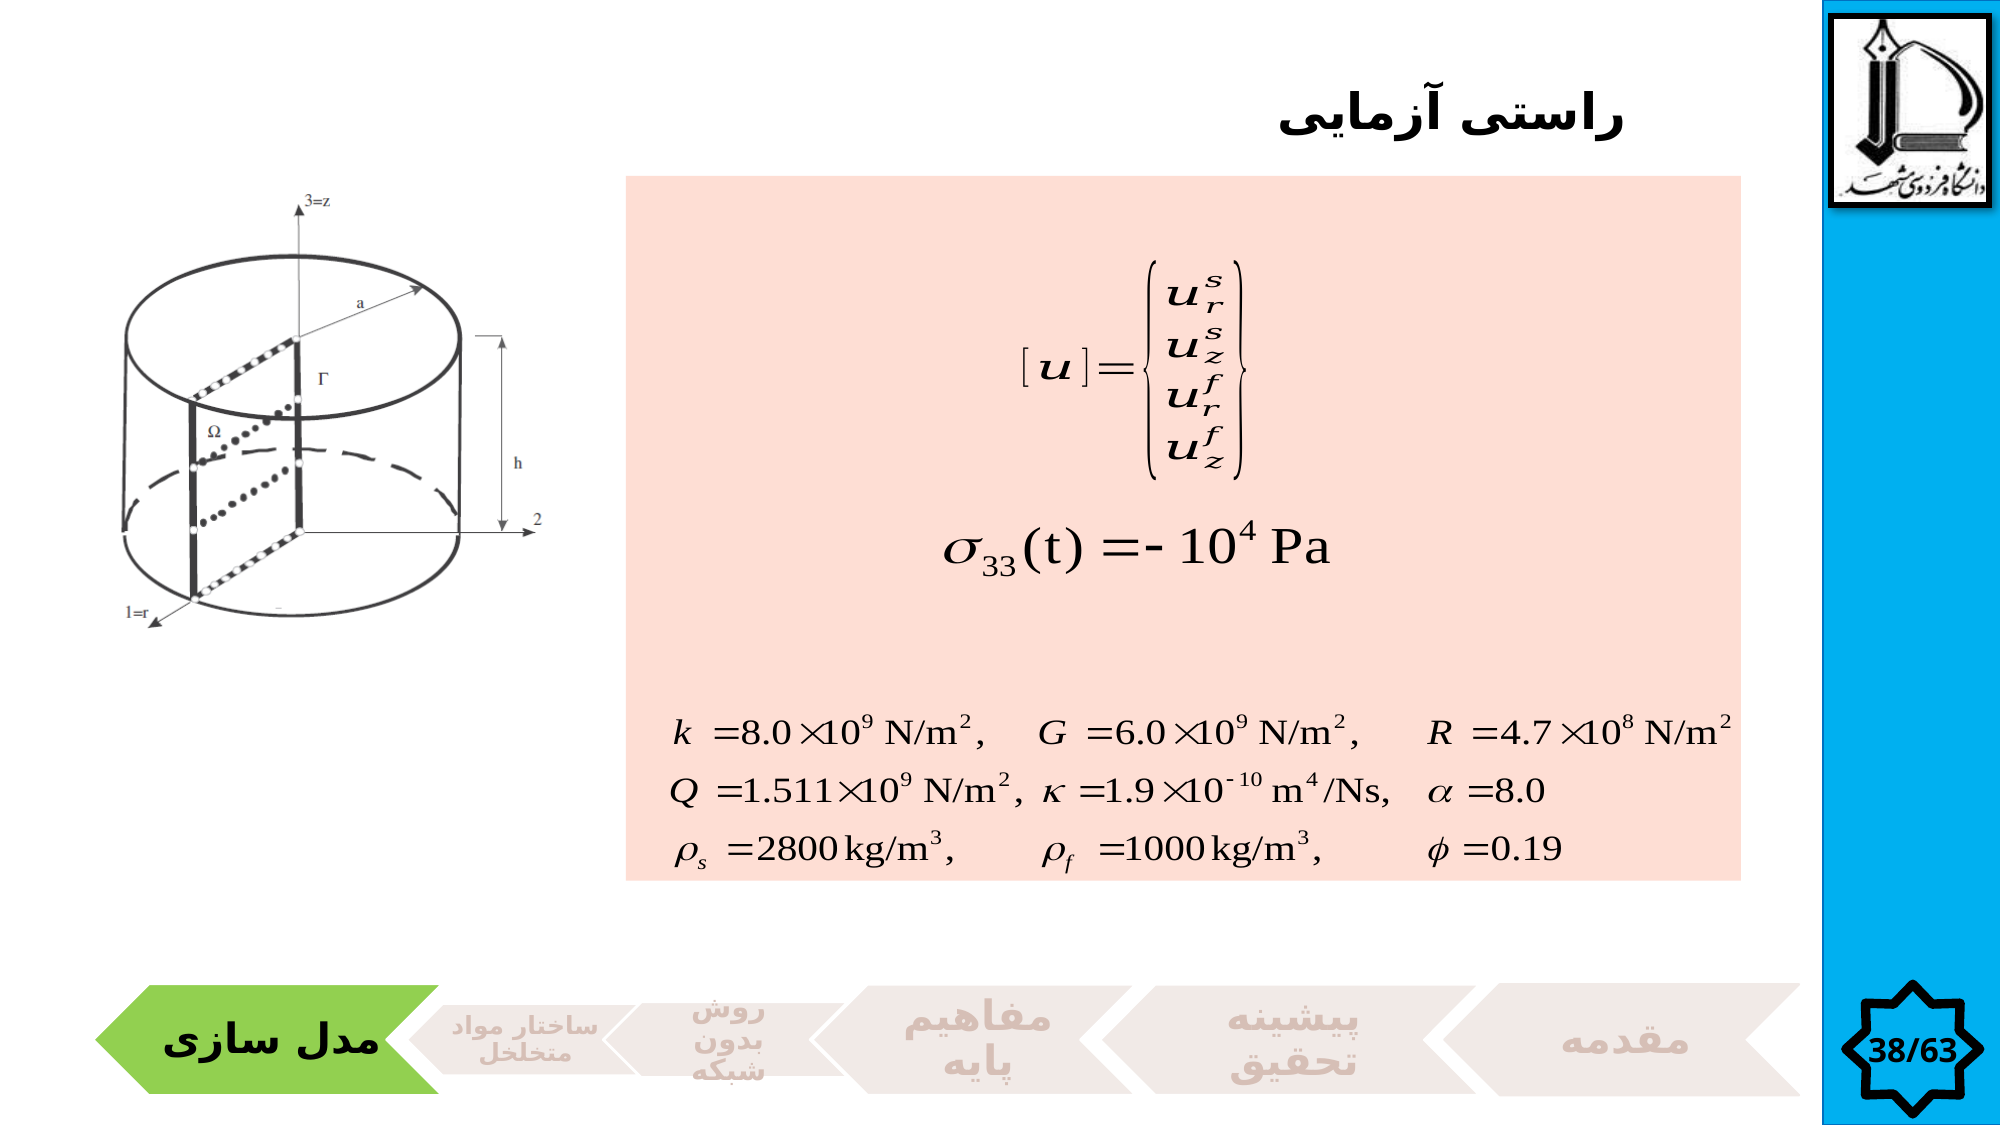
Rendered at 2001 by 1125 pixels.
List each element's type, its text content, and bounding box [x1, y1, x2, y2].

text_box [1864, 983, 1962, 1021]
picture [48, 175, 625, 640]
text_box [1822, 65, 2000, 1125]
text_box [1822, 1, 2000, 64]
text_box [216, 841, 708, 886]
picture [1833, 18, 1987, 203]
text_box 38/63 [1847, 1021, 1978, 1077]
text_box راستی آزمایی [885, 72, 1642, 148]
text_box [935, 506, 1346, 590]
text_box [666, 704, 1742, 877]
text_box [92, 983, 1800, 1096]
text_box [1864, 1077, 1962, 1115]
text_box [625, 175, 1741, 881]
